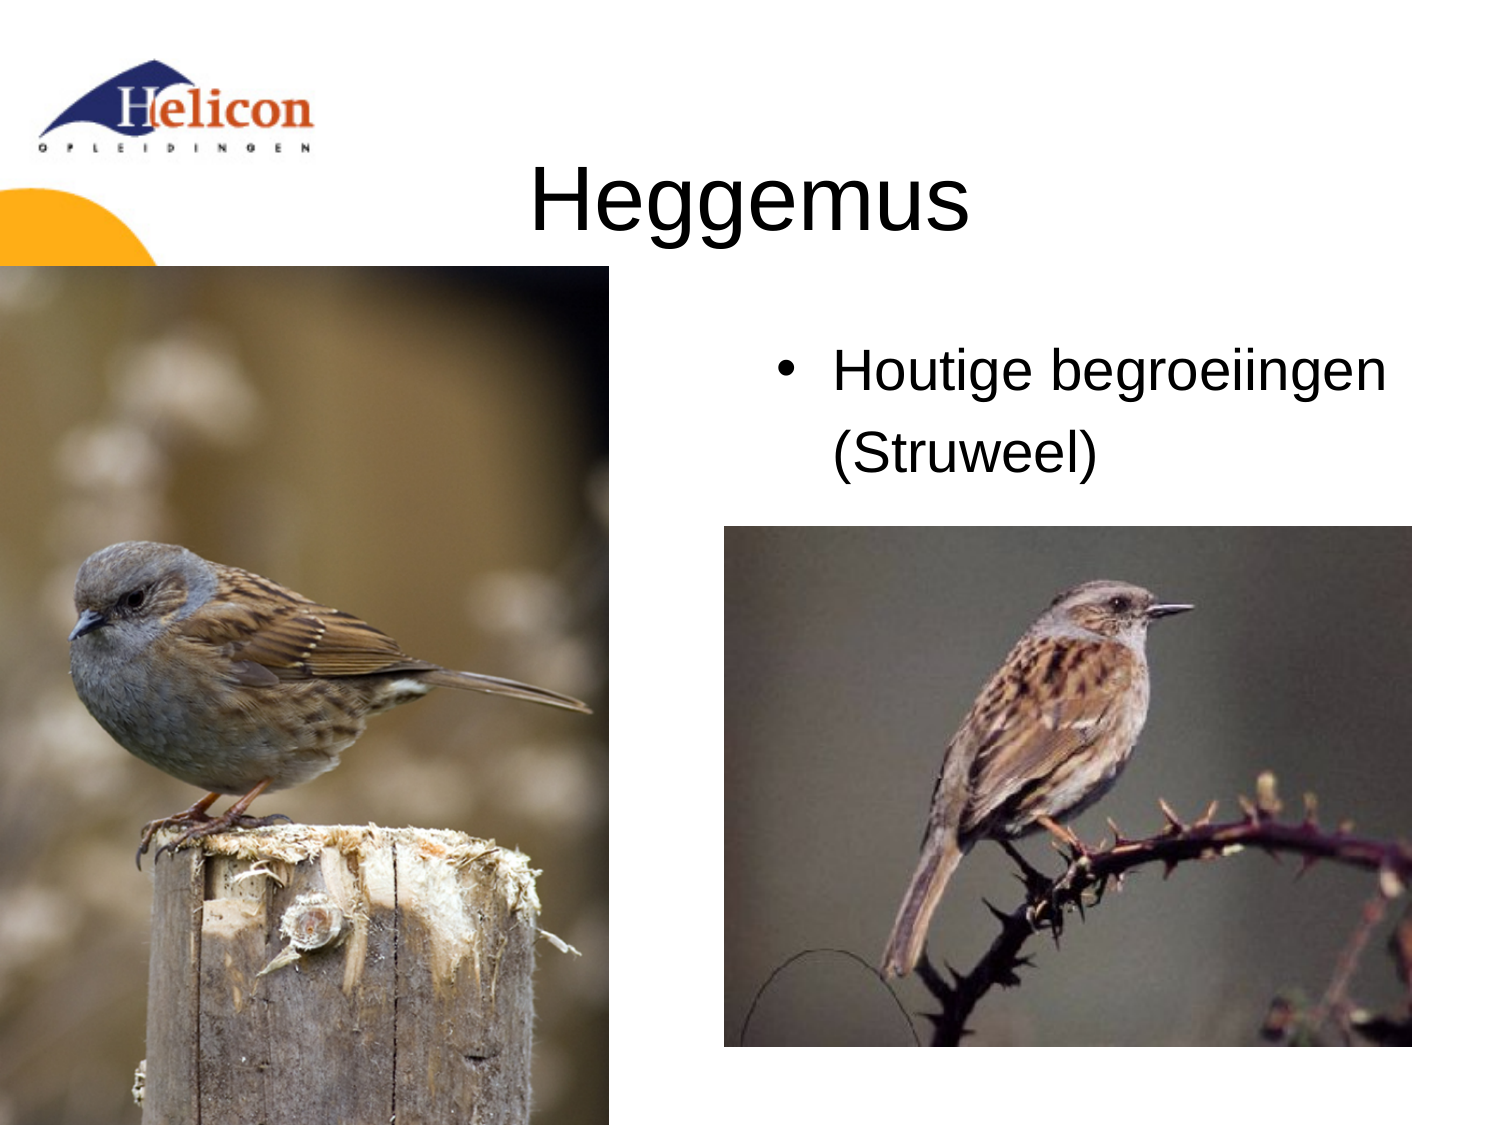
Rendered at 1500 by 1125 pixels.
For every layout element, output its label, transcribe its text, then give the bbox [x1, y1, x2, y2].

list Houtige begroeiingen (Struweel) [761, 324, 1471, 1000]
title Heggemus [112, 99, 1388, 288]
picture [0, 0, 1500, 1125]
